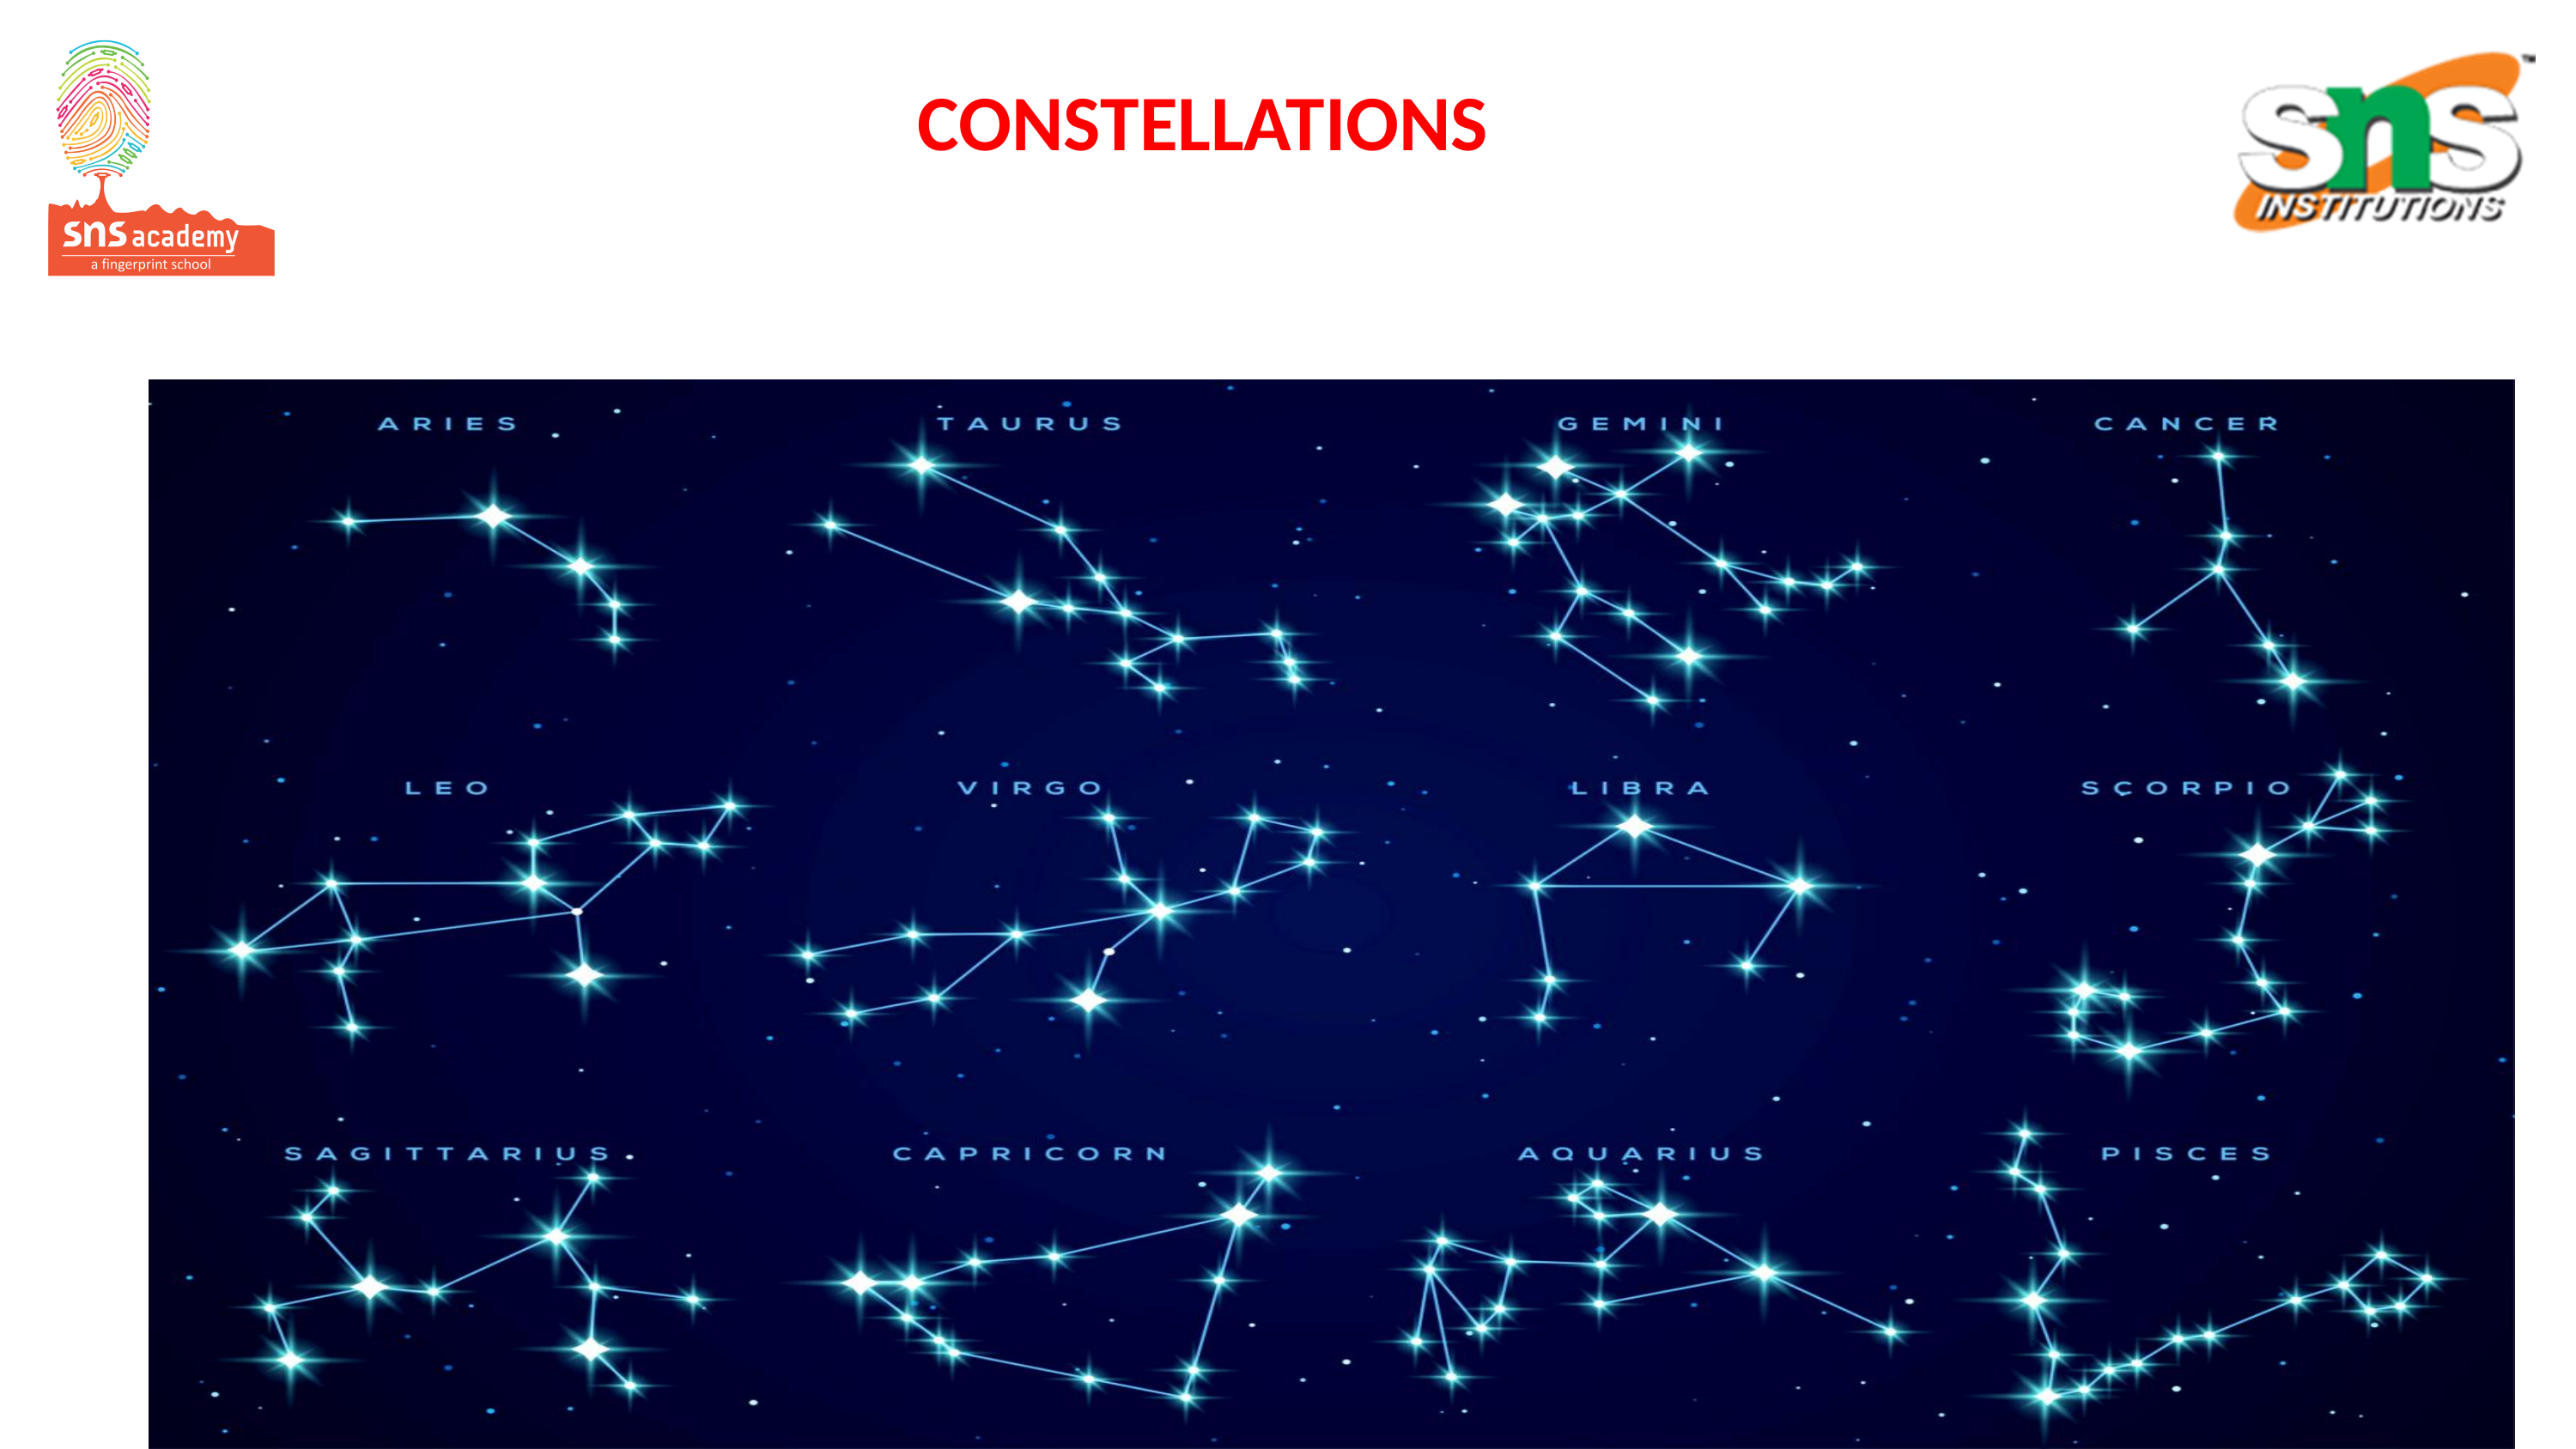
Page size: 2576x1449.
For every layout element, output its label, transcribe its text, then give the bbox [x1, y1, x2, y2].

picture [38, 33, 280, 285]
picture [148, 379, 2516, 1449]
title CONSTELLATIONS [464, 39, 1942, 200]
picture [2233, 50, 2536, 233]
